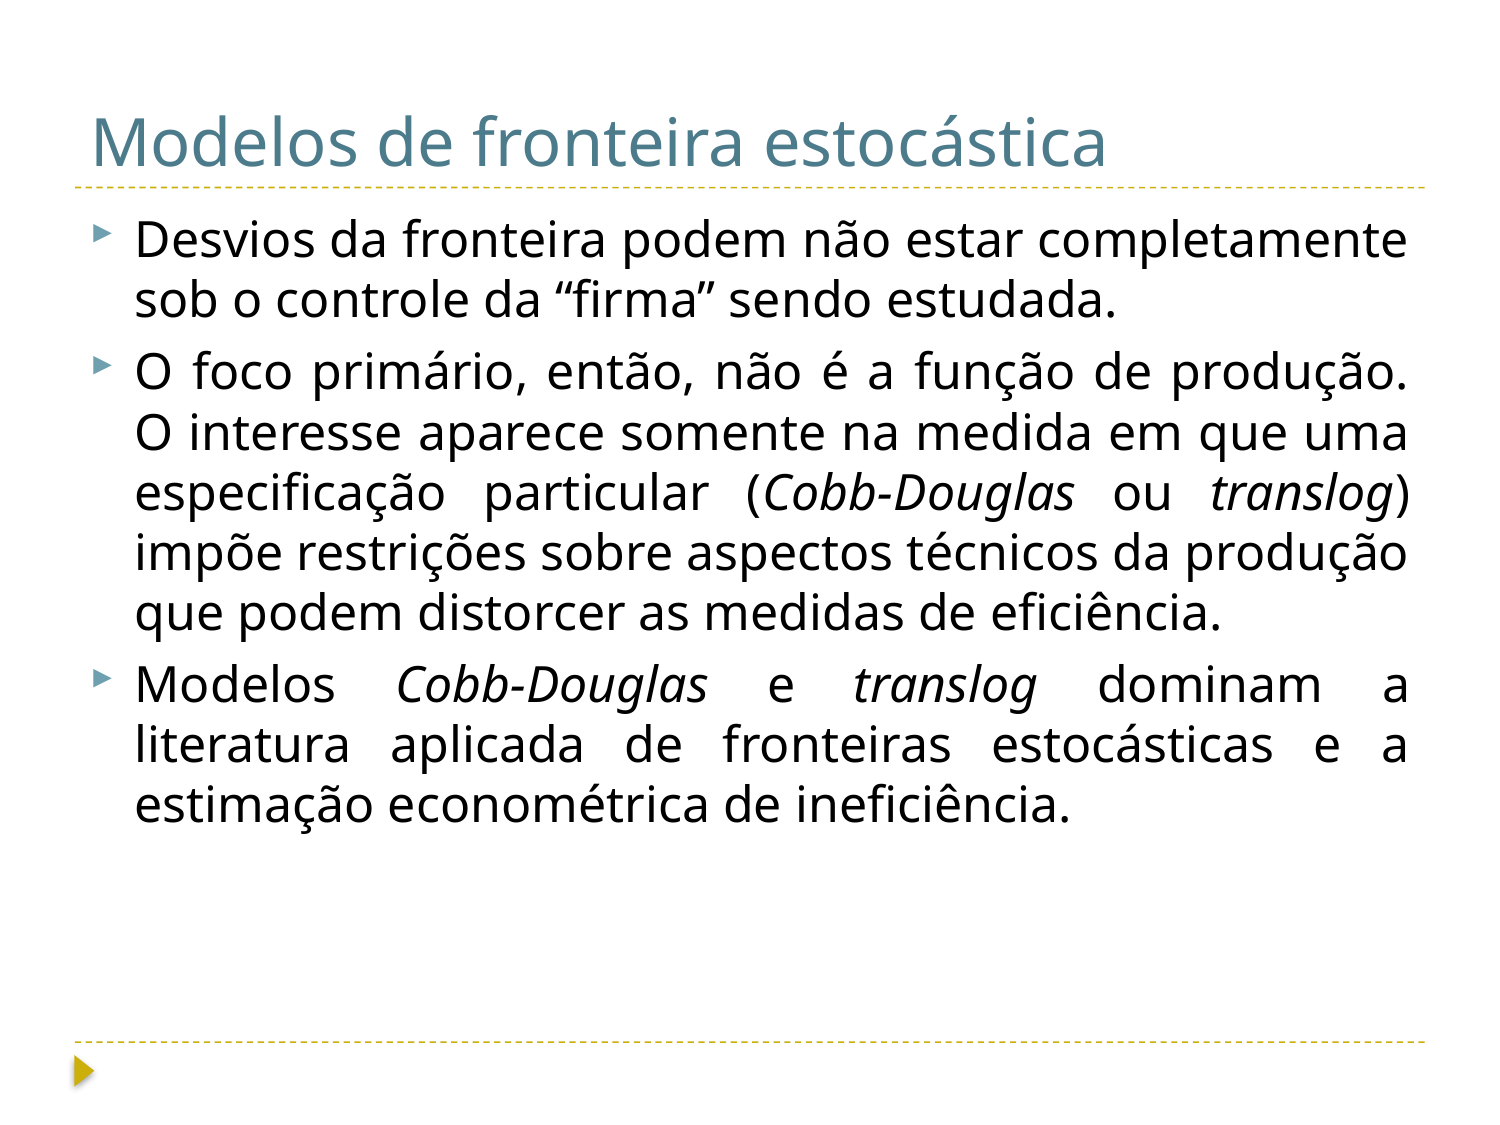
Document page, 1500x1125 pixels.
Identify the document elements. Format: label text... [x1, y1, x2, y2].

list Desvios da fronteira podem não estar completamente sob o controle da “firma” sendo estudada. O foco primário, então, não é a função de produção. O interesse aparece somente na medida em que uma especificação particular (Cobb-Douglas ou translog) impõe restrições sobre aspectos técnicos da produção que podem distorcer as medidas de eficiência. Modelos Cobb-Douglas e translog dominam a literatura aplicada de fronteiras estocásticas e a estimação econométrica de ineficiência. [75, 200, 1425, 1010]
title Modelos de fronteira estocástica [75, 24, 1425, 188]
